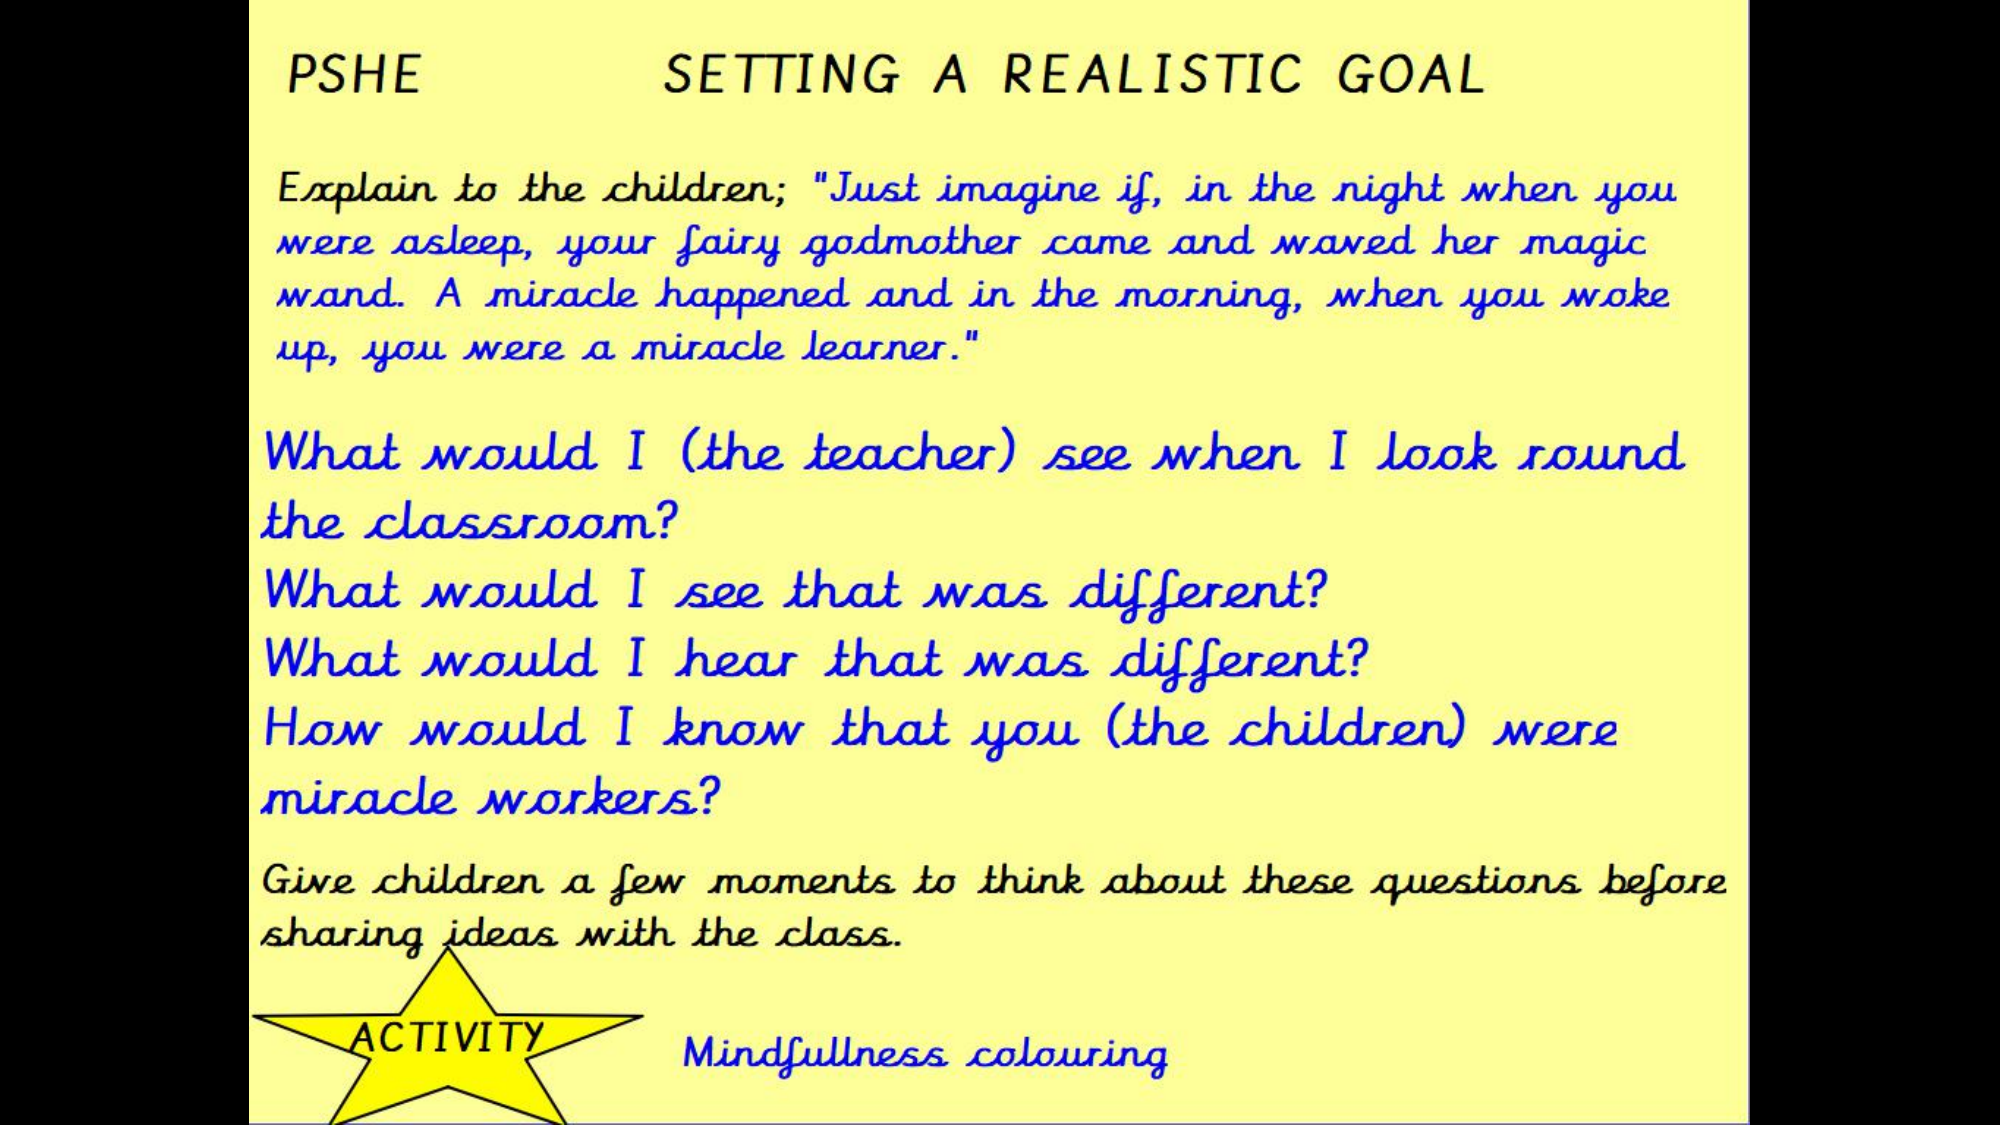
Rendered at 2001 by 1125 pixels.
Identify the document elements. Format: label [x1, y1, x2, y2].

picture [249, 0, 1750, 1125]
